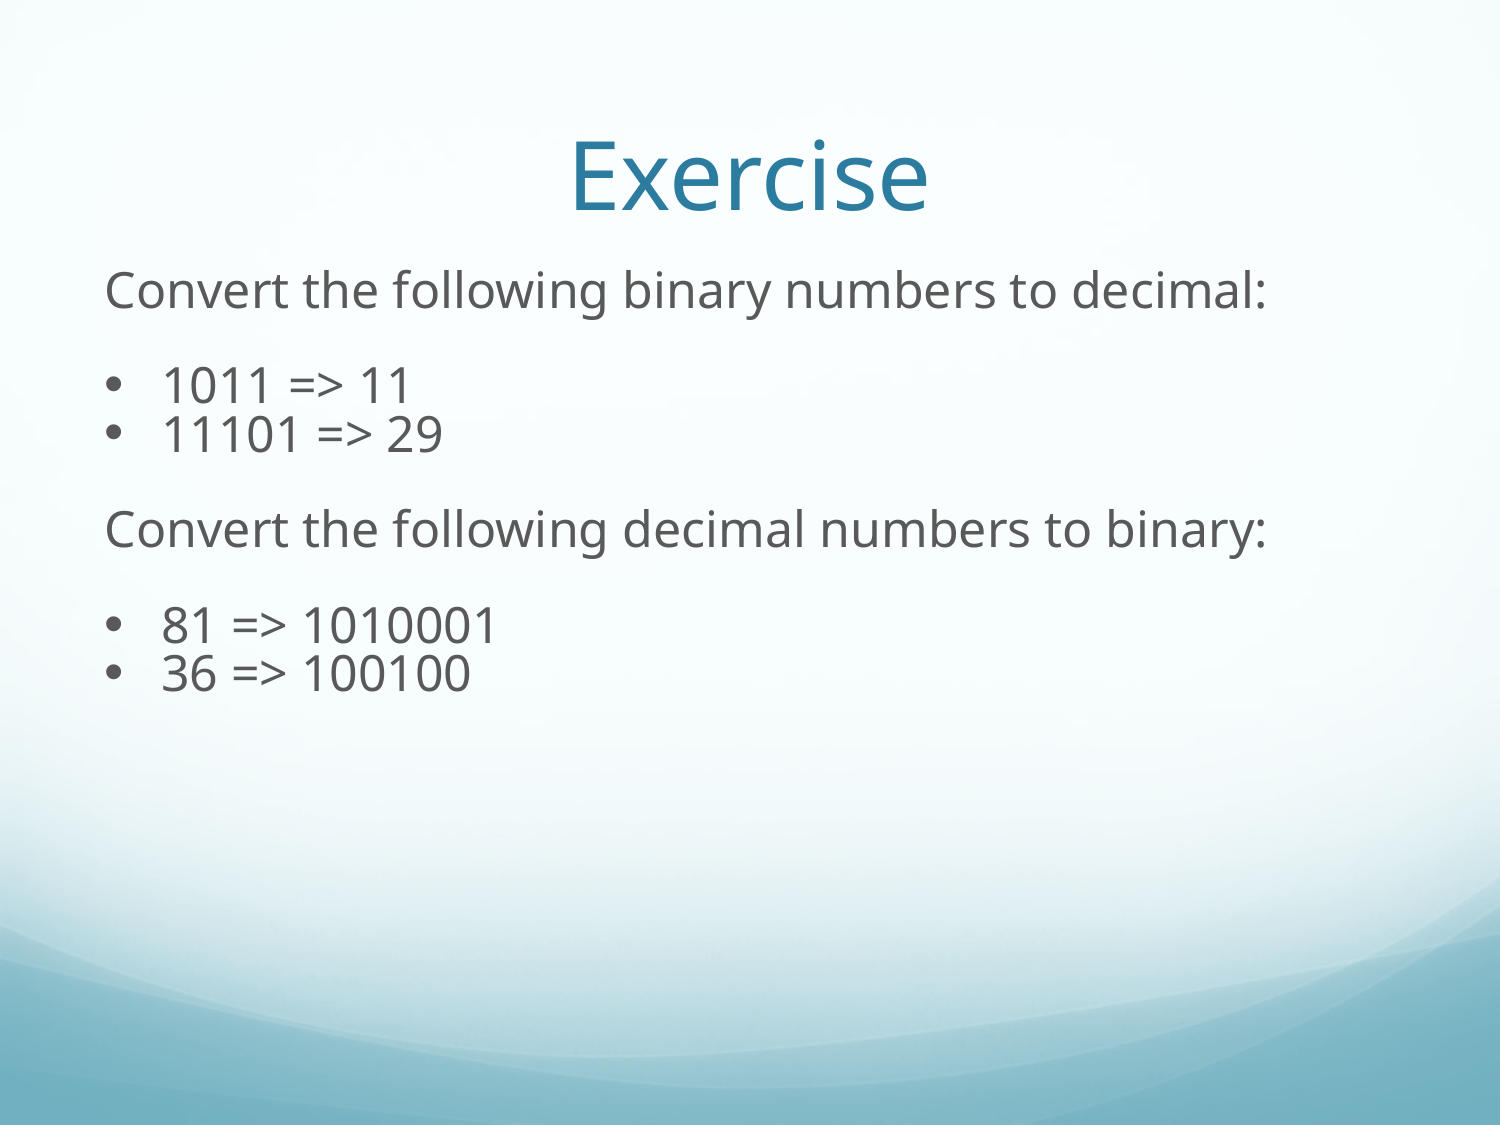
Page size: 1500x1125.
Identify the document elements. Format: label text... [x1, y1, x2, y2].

picture [0, 0, 1500, 1125]
text_box Convert the following binary numbers to decimal: 1011 => 11 11101 => 29 Convert the following decimal numbers to binary: 81 => 1010001 36 => 100100 [90, 262, 1410, 975]
text_box Exercise [90, 17, 1410, 237]
